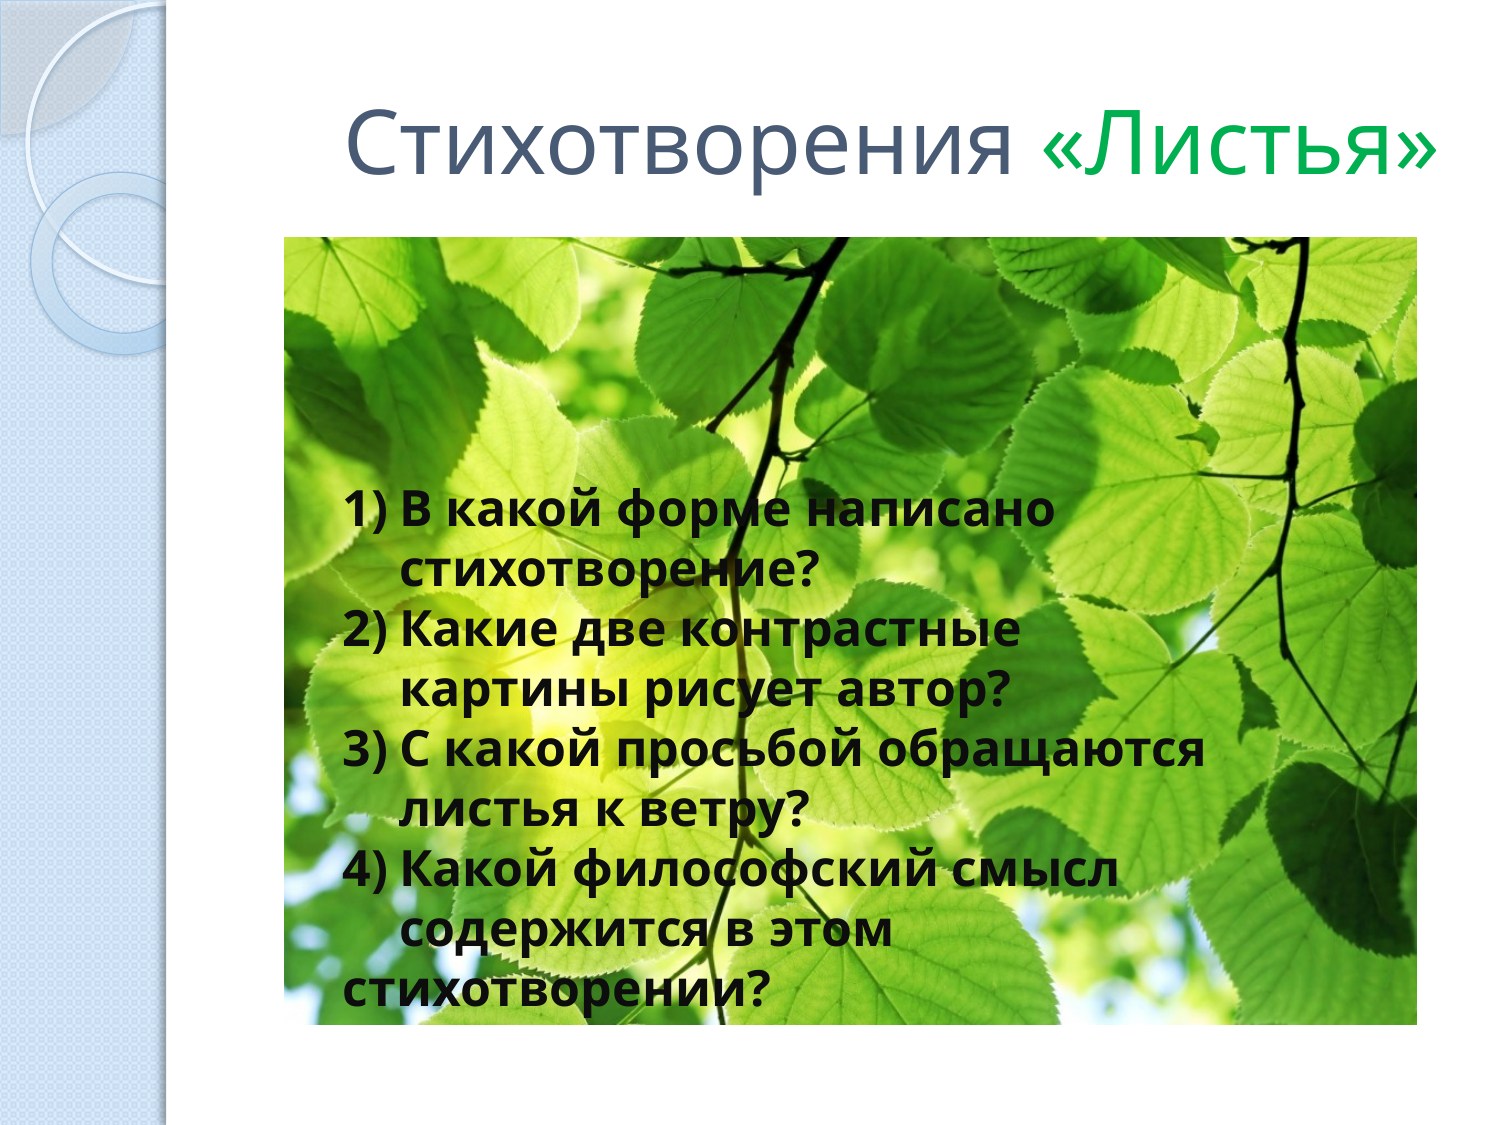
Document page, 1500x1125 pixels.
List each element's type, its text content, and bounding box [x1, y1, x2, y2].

title Стихотворения «Листья» [235, 45, 1466, 233]
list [283, 237, 1417, 1026]
